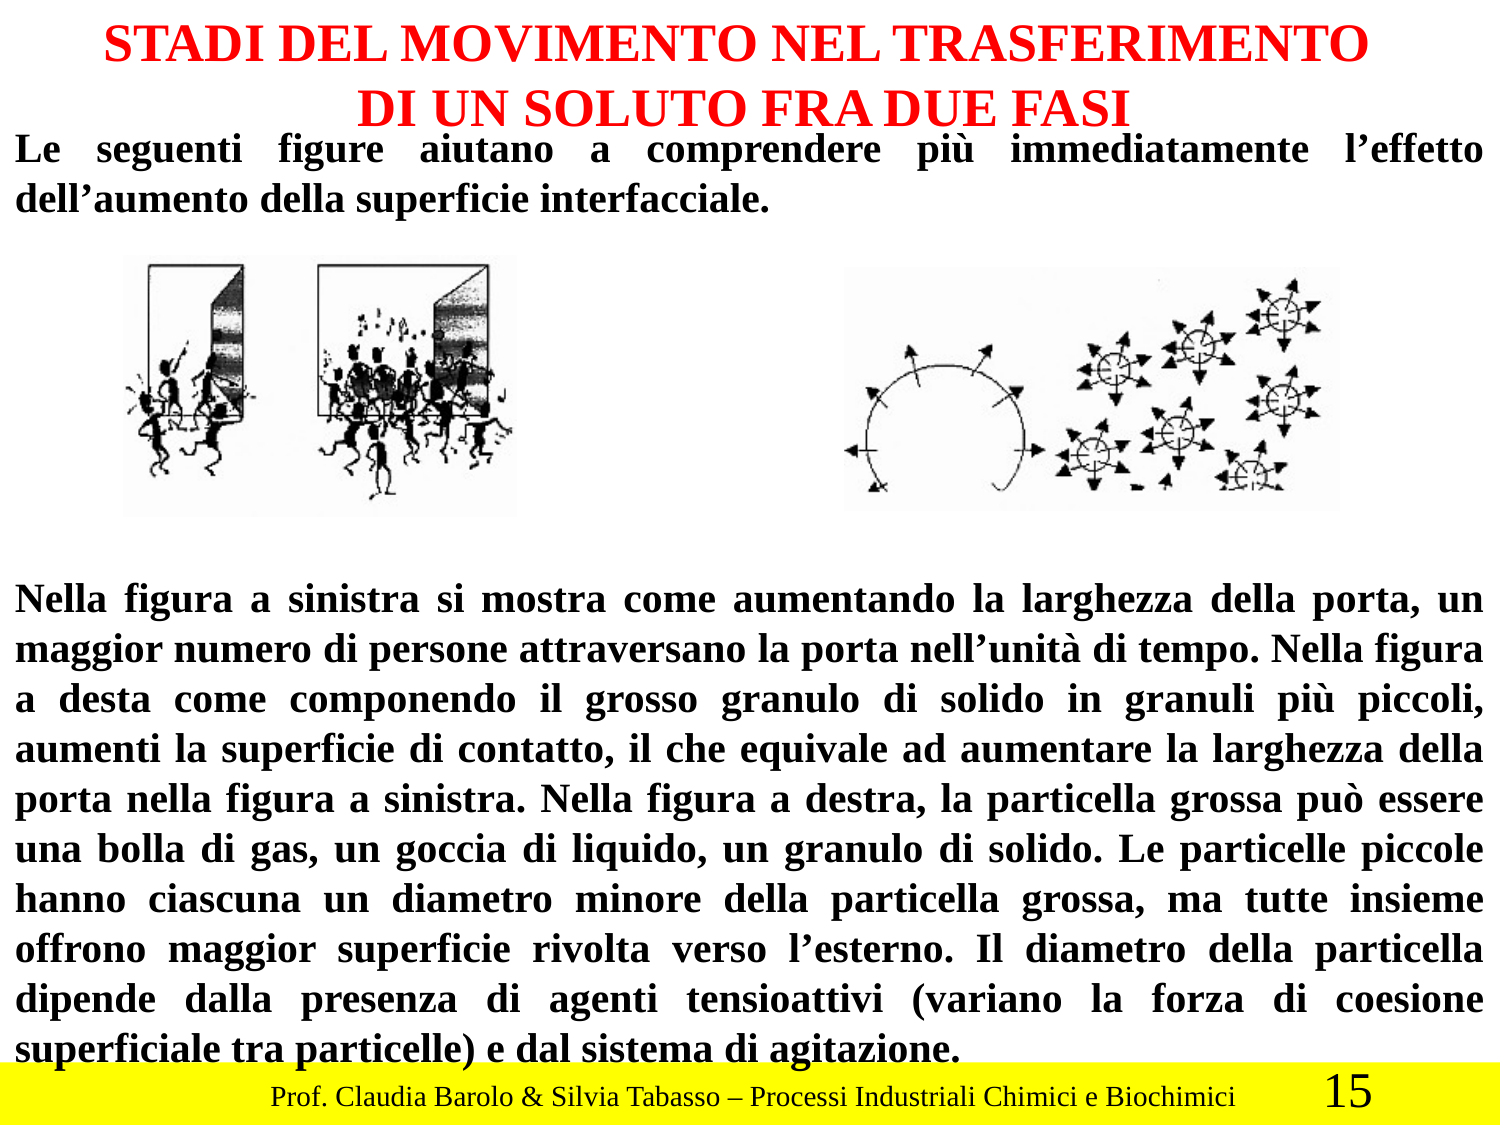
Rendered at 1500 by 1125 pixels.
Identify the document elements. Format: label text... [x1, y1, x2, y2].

text_box Le seguenti figure aiutano a comprendere più immediatamente l’effetto dell’aumento della superficie interfacciale. Nella figura a sinistra si mostra come aumentando la larghezza della porta, un maggior numero di persone attraversano la porta nell’unità di tempo. Nella figura a desta come componendo il grosso granulo di solido in granuli più piccoli, aumenti la superficie di contatto, il che equivale ad aumentare la larghezza della porta nella figura a sinistra. Nella figura a destra, la particella grossa può essere una bolla di gas, un goccia di liquido, un granulo di solido. Le particelle piccole hanno ciascuna un diametro minore della particella grossa, ma tutte insieme offrono maggior superficie rivolta verso l’esterno. Il diametro della particella dipende dalla presenza di agenti tensioattivi (variano la forza di coesione superficiale tra particelle) e dal sistema di agitazione. [0, 113, 1500, 1079]
text_box 15 [1308, 1079, 1500, 1125]
picture [123, 255, 517, 517]
text_box STADI DEL MOVIMENTO NEL TRASFERIMENTO DI UN SOLUTO FRA DUE FASI [88, 0, 1402, 113]
picture [844, 266, 1341, 512]
